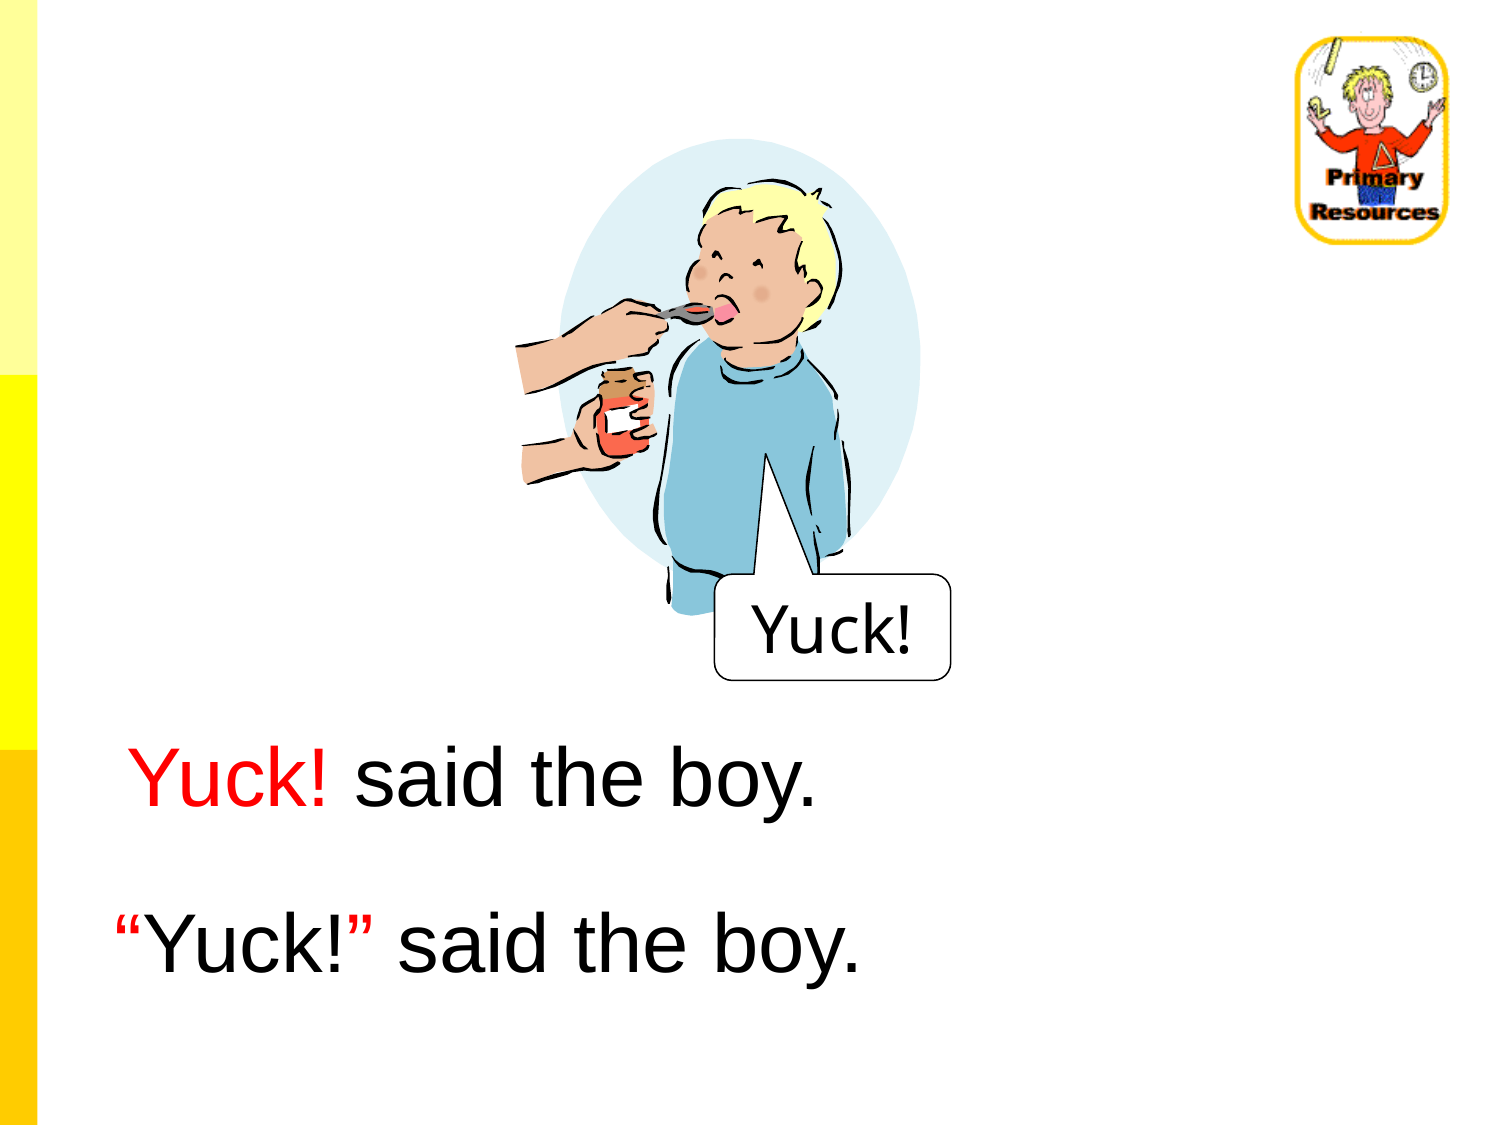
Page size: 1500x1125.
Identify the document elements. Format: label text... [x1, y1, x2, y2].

text_box Yuck! said the boy. [112, 716, 1412, 831]
text_box Yuck! [714, 574, 951, 681]
picture [1293, 30, 1450, 247]
picture [513, 136, 923, 622]
text_box “Yuck!” said the boy. [100, 881, 1400, 997]
